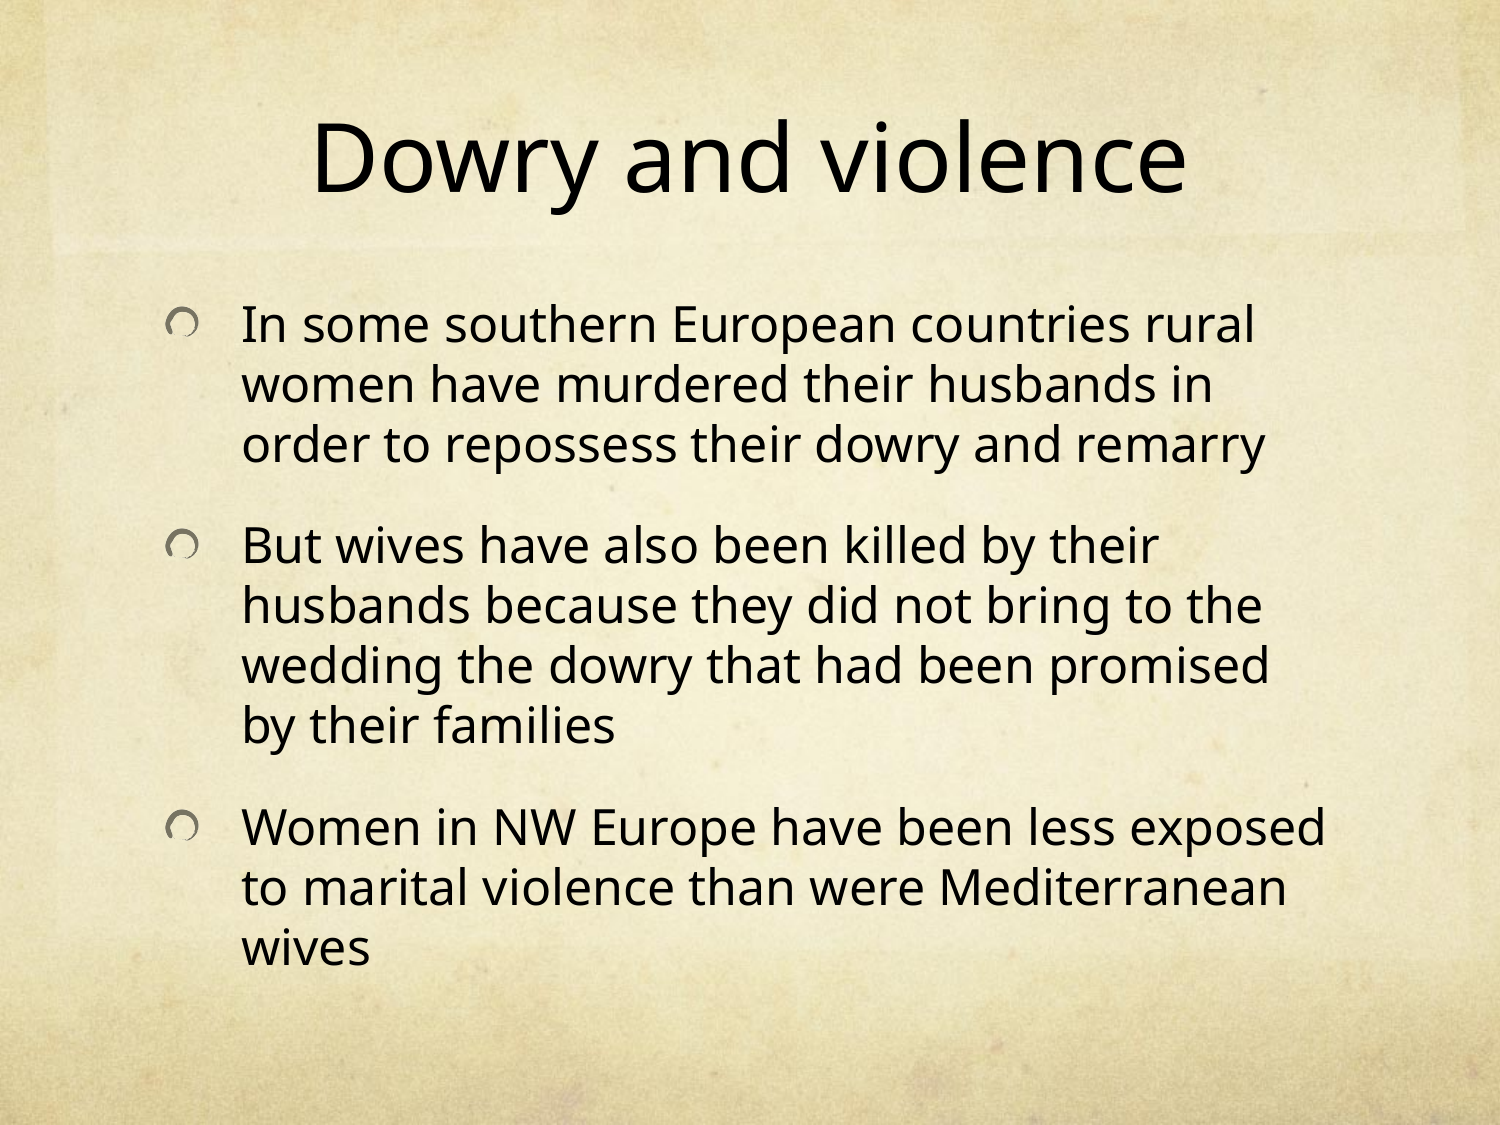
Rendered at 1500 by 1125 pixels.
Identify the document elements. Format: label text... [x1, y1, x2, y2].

list In some southern European countries rural women have murdered their husbands in order to repossess their dowry and remarry But wives have also been killed by their husbands because they did not bring to the wedding the dowry that had been promised by their families Women in NW Europe have been less exposed to marital violence than were Mediterranean wives [150, 284, 1350, 950]
picture [0, 0, 1500, 1125]
title Dowry and violence [150, 82, 1350, 225]
